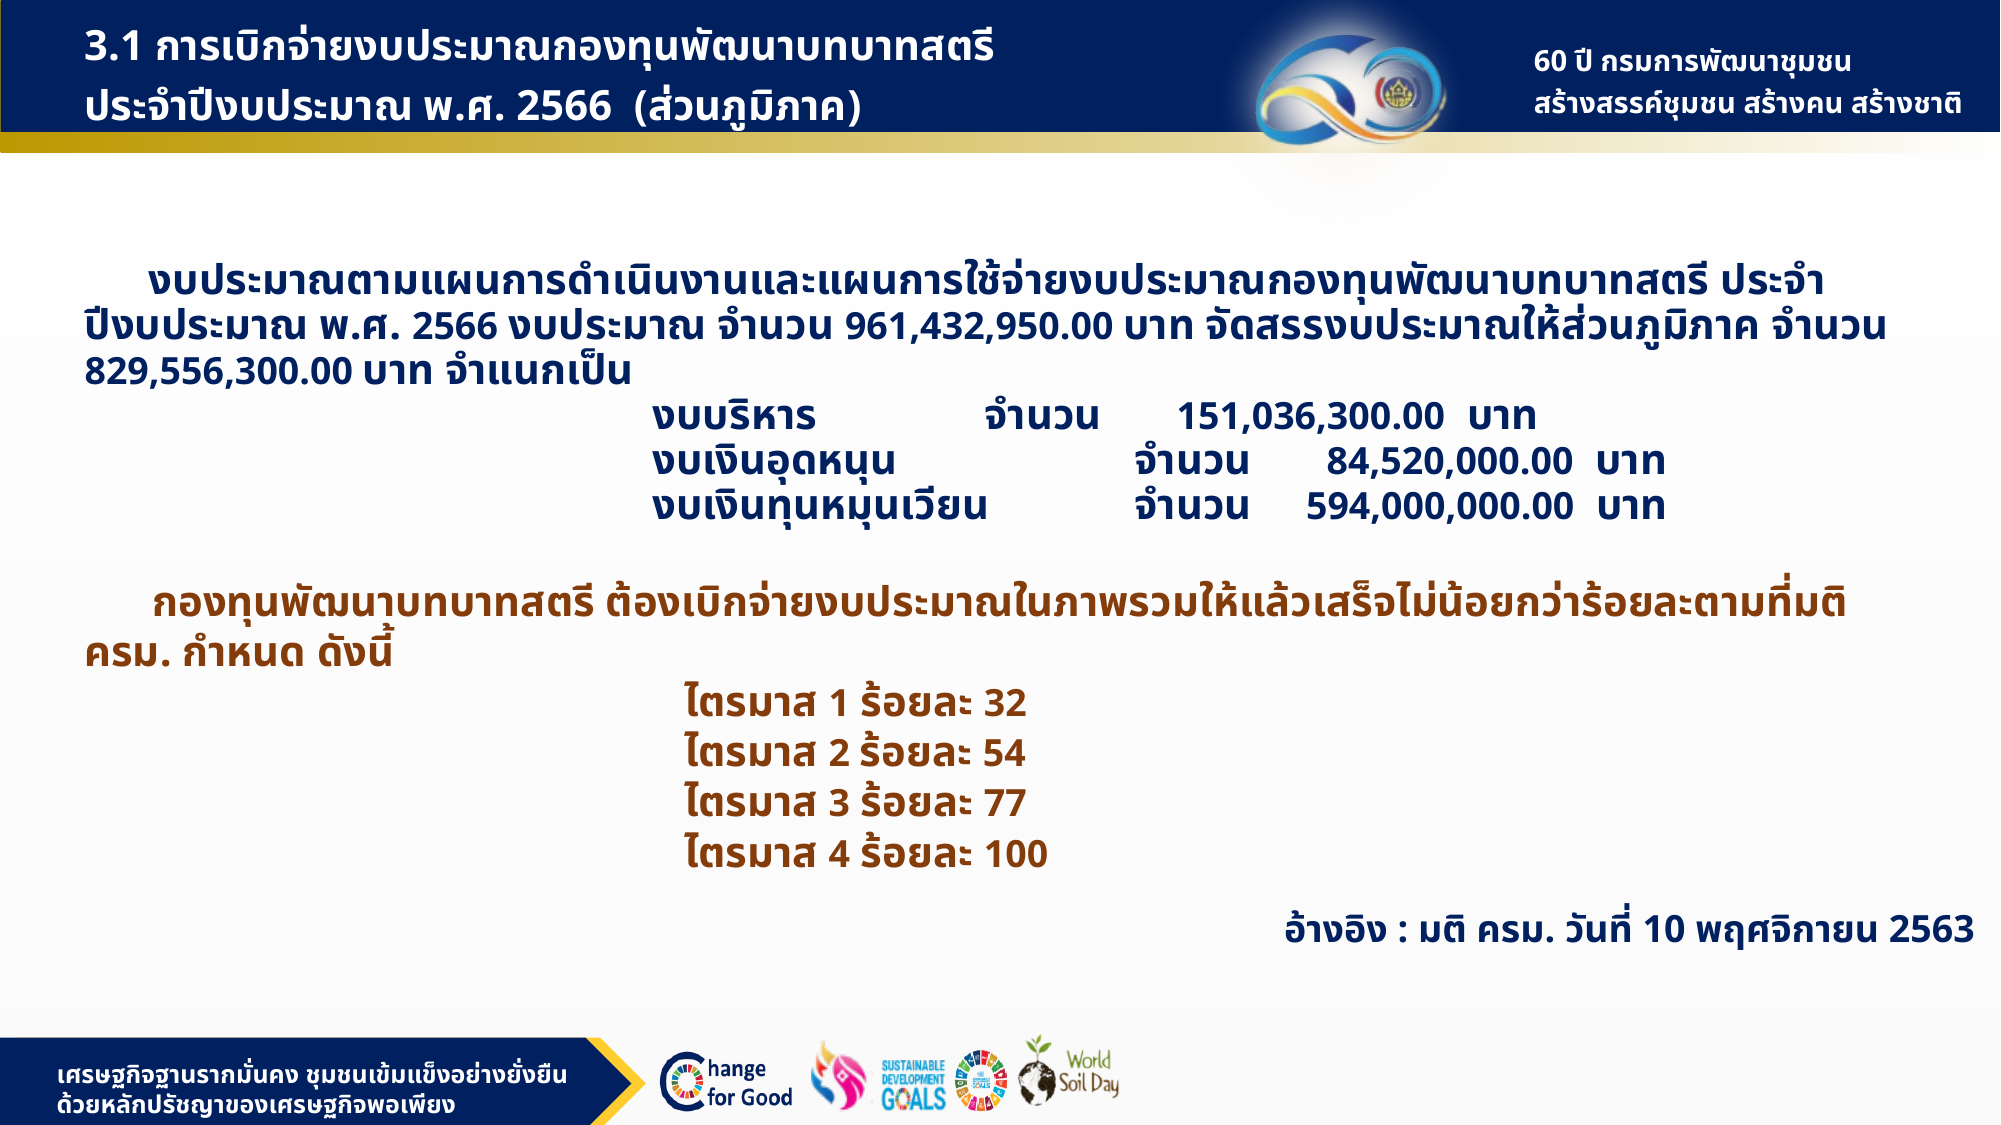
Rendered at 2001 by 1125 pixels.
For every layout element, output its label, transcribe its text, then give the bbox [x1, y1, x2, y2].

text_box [0, 1030, 1127, 1125]
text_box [0, 0, 2000, 234]
text_box กองทุนพัฒนาบทบาทสตรี ต้องเบิกจ่ายงบประมาณในภาพรวมให้แล้วเสร็จไม่น้อยกว่าร้อยละตามที่มติ ครม. กำหนด ดังนี้ ไตรมาส 1 ร้อยละ 32 ไตรมาส 2 ร้อยละ 54 ไตรมาส 3 ร้อยละ 77 ไตรมาส 4 ร้อยละ 100 [69, 567, 1881, 883]
text_box งบประมาณตามแผนการดำเนินงานและแผนการใช้จ่ายงบประมาณกองทุนพัฒนาบทบาทสตรี ประจำปีงบประมาณ พ.ศ. 2566 งบประมาณ จำนวน 961,432,950.00 บาท จัดสรรงบประมาณให้ส่วนภูมิภาค จำนวน 829,556,300.00 บาท จำแนกเป็น งบบริหาร จำนวน 151,036,300.00 บาท งบเงินอุดหนุน จำนวน 84,520,000.00 บาท งบเงินทุนหมุนเวียน จำนวน 594,000,000.00 บาท [69, 234, 2000, 595]
text_box อ้างอิง : มติ ครม. วันที่ 10 พฤศจิกายน 2563 [1269, 897, 1990, 958]
